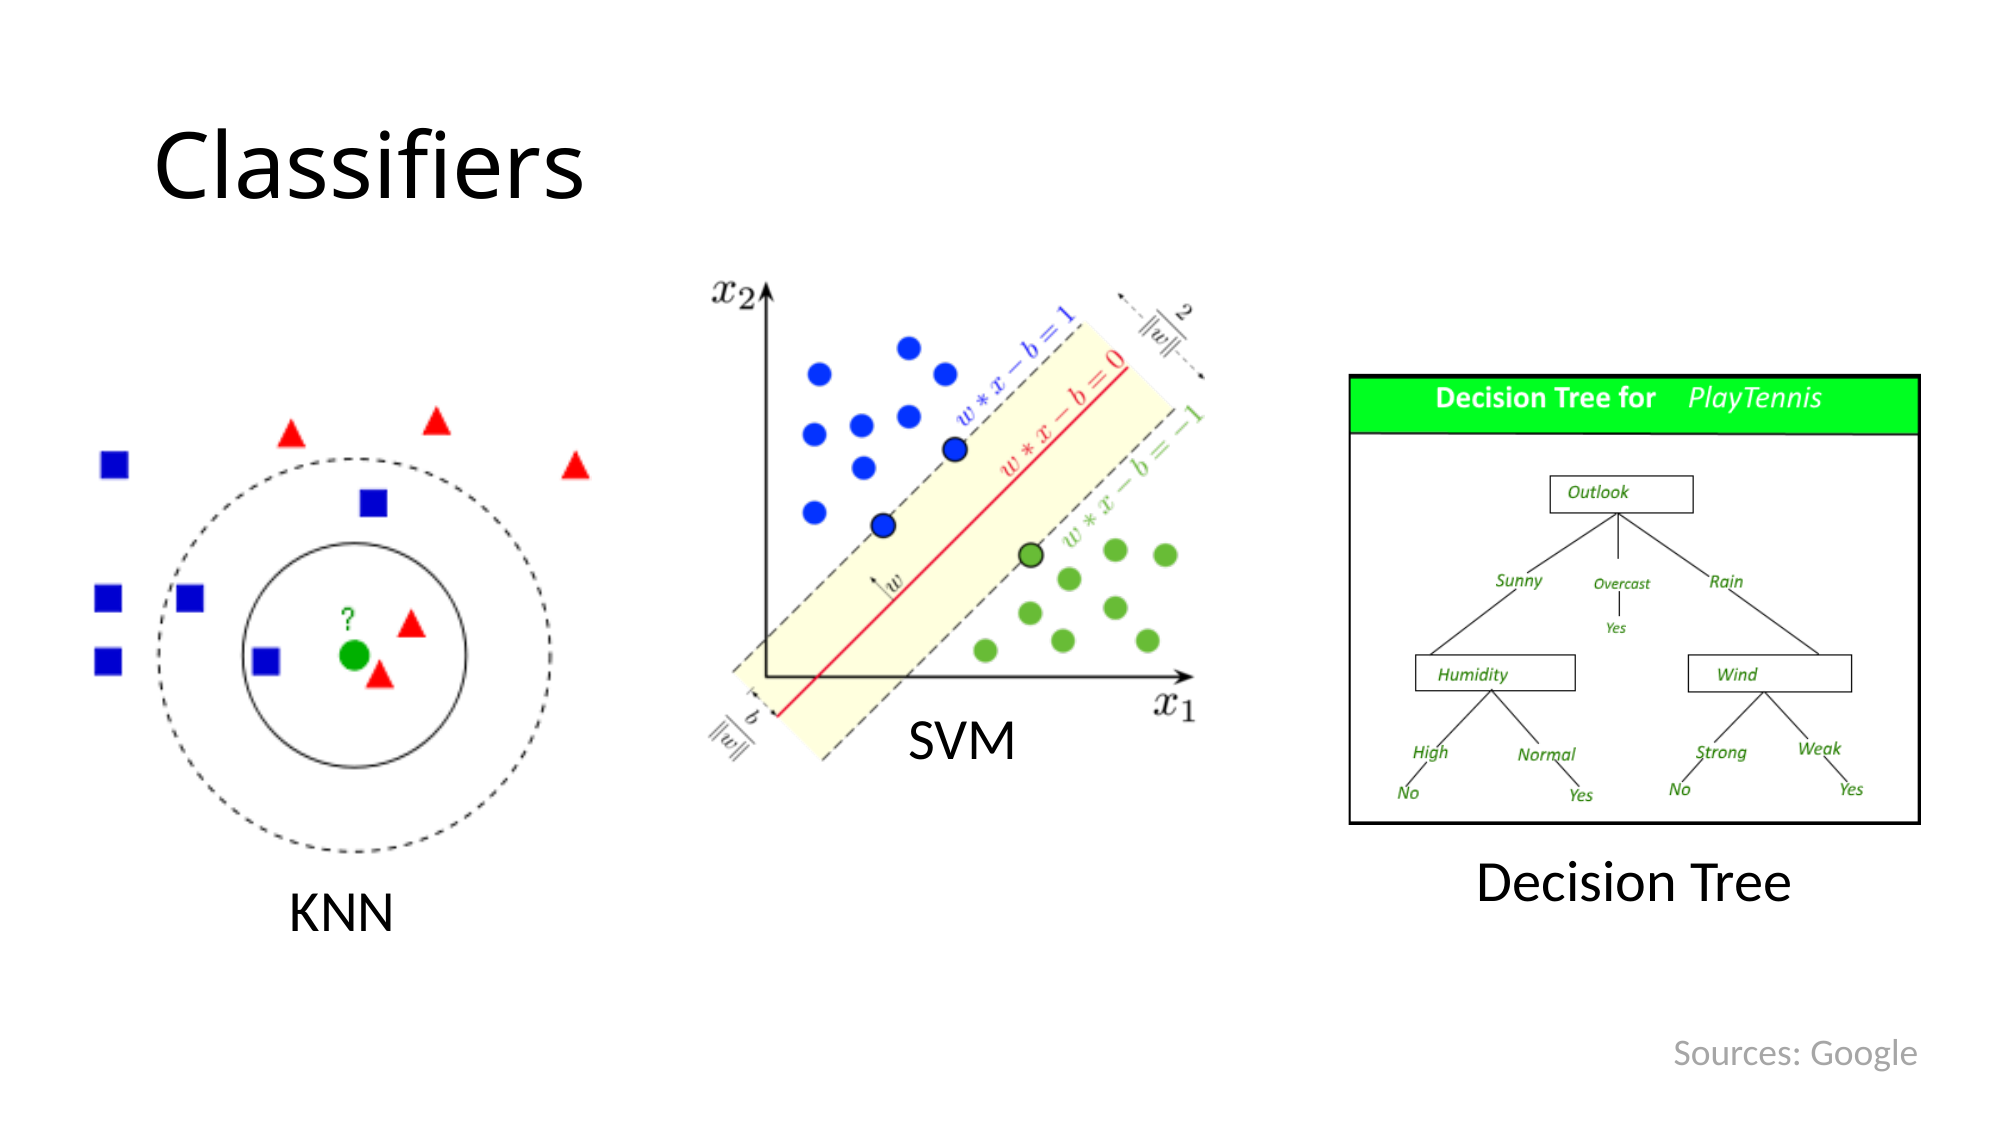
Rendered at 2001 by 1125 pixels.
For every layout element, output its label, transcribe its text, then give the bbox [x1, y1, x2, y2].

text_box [93, 279, 1921, 991]
title Classifiers [137, 59, 1863, 278]
text_box Sources: Google [1647, 1020, 1945, 1080]
